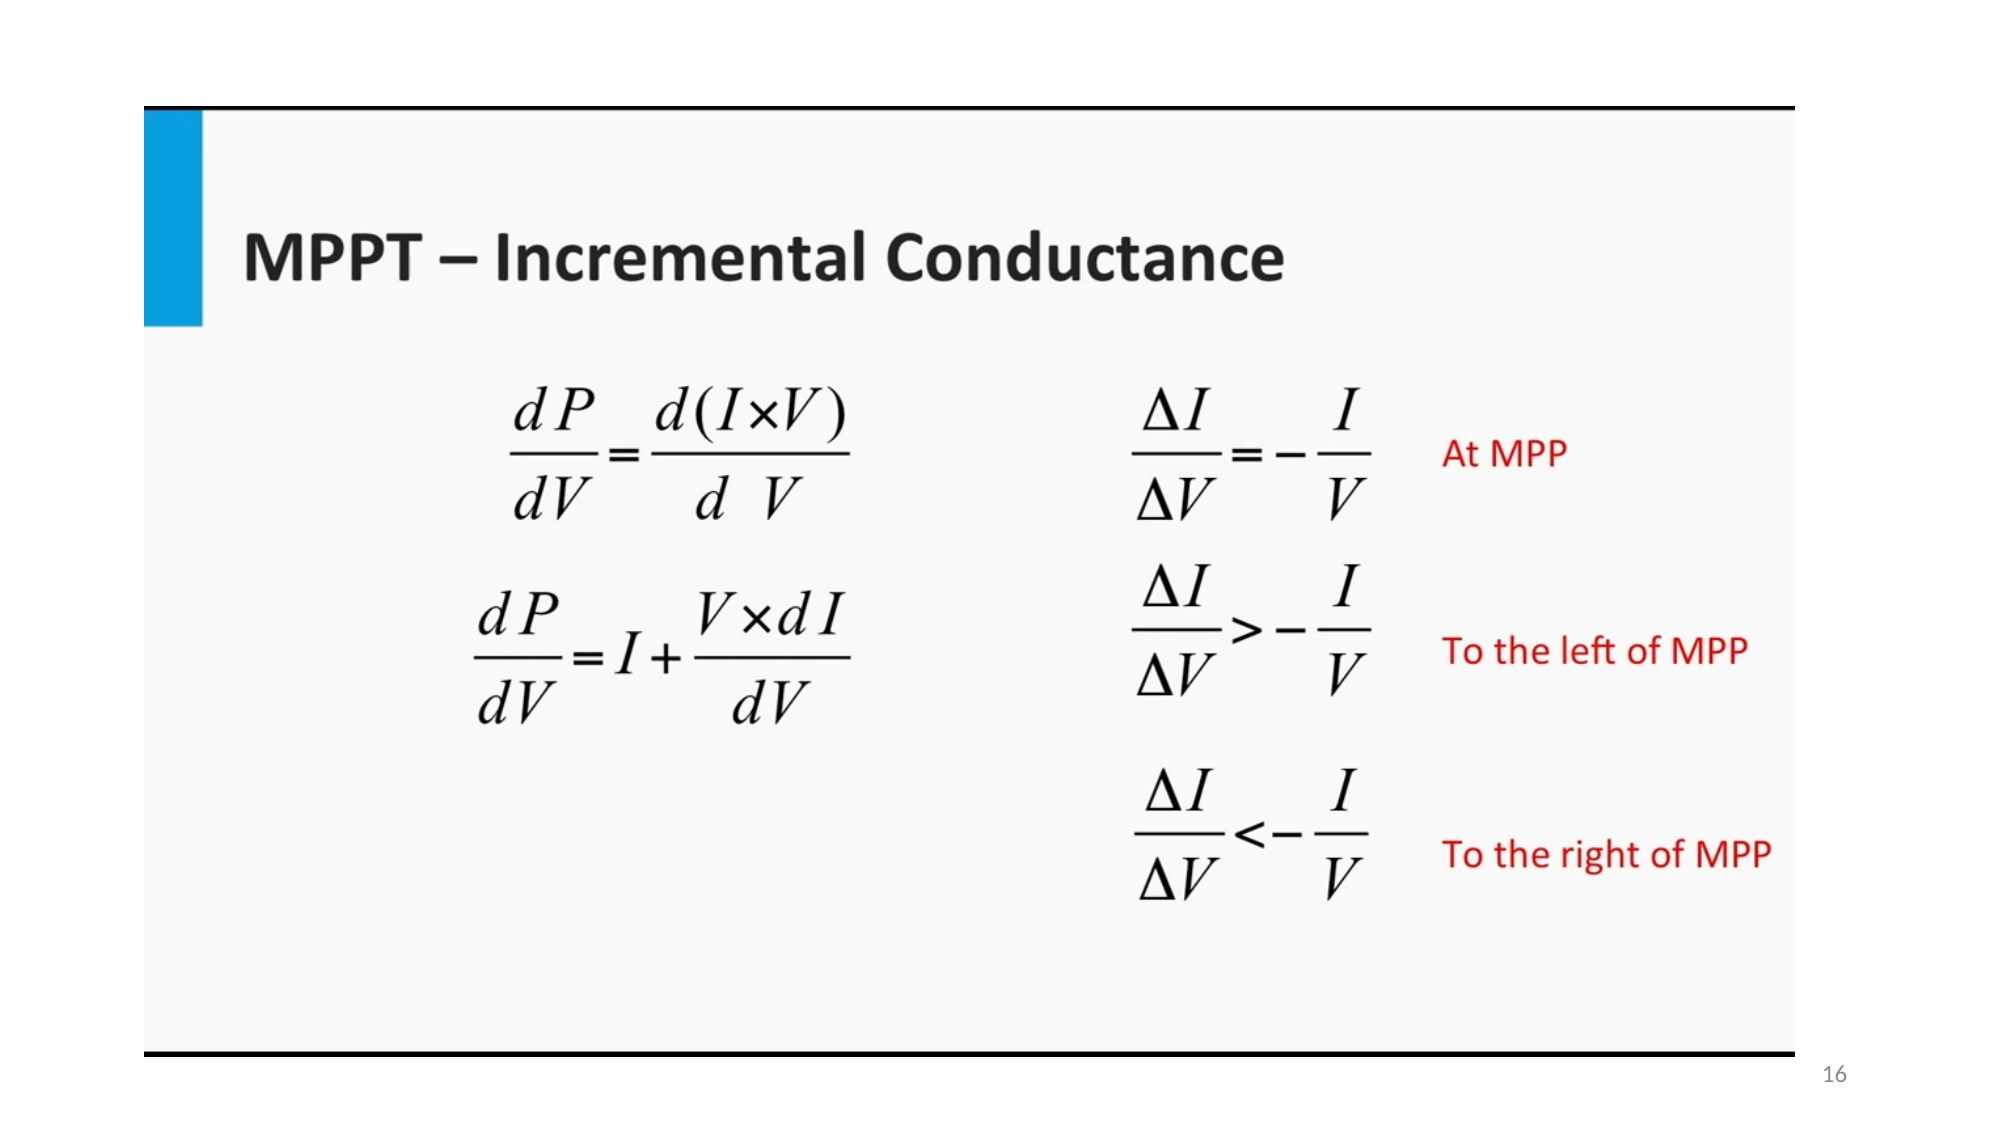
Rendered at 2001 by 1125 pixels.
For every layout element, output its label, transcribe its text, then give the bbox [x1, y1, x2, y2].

picture [144, 106, 1795, 1057]
slide_number 16 [1412, 1042, 1863, 1103]
